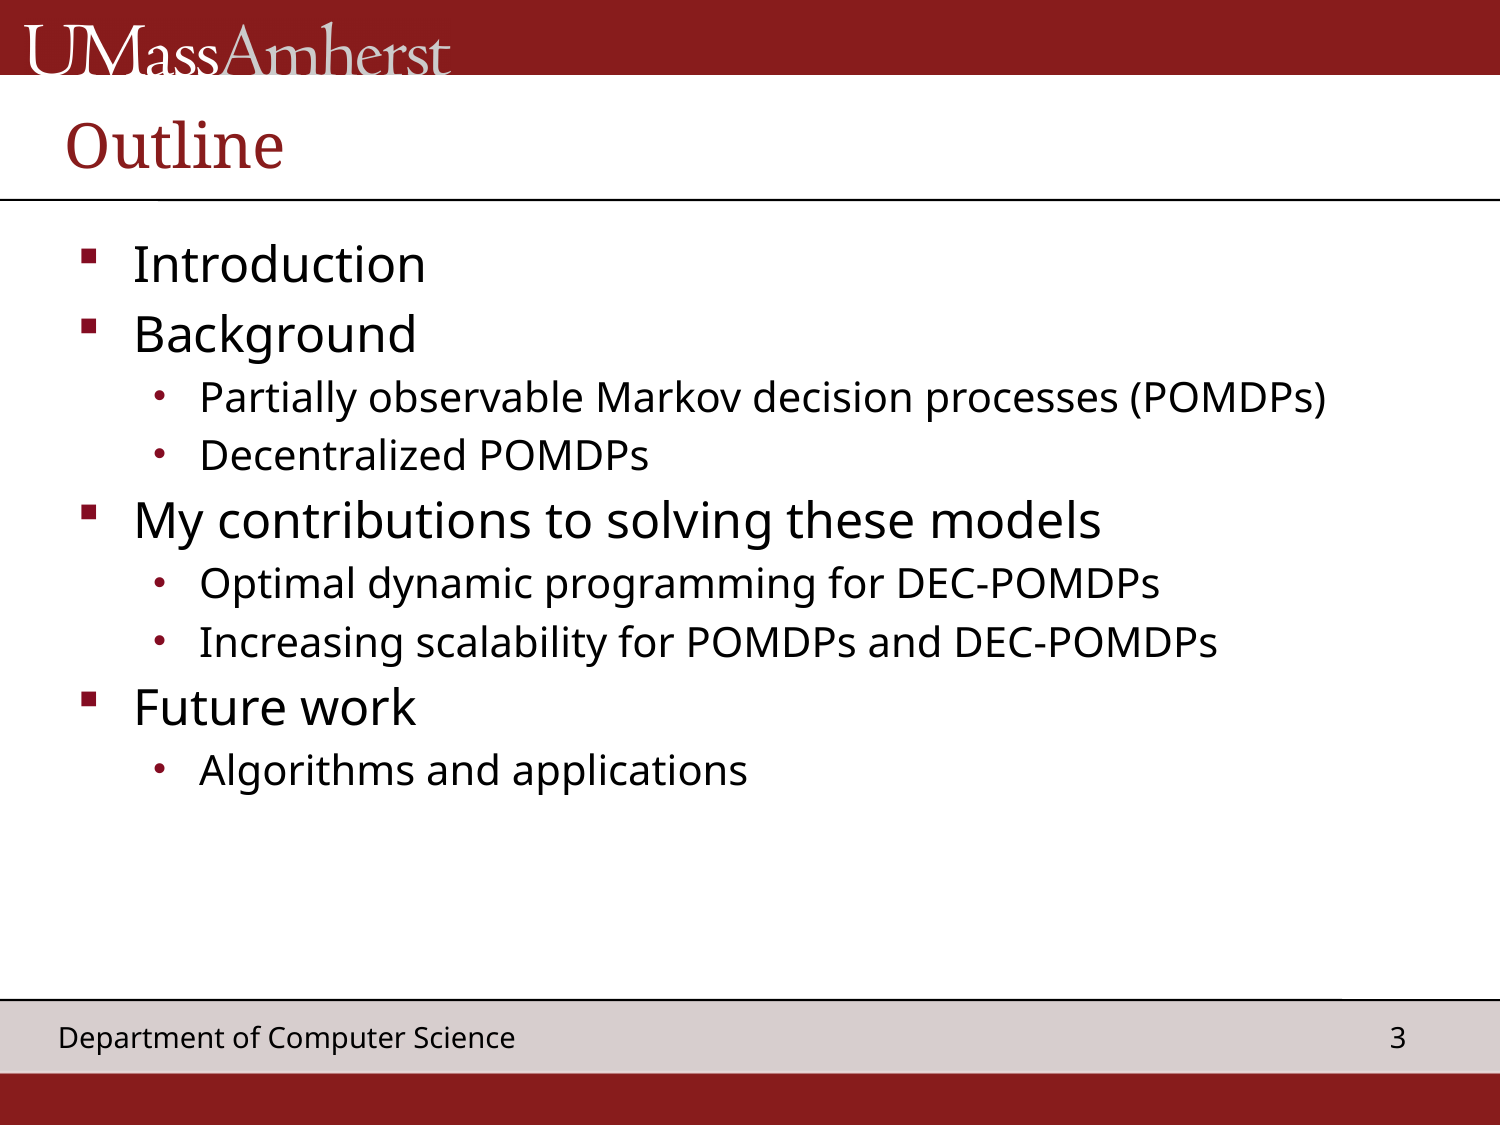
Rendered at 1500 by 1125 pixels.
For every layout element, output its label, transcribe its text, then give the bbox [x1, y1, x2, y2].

list Introduction Background Partially observable Markov decision processes (POMDPs) Decentralized POMDPs My contributions to solving these models Optimal dynamic programming for DEC-POMDPs Increasing scalability for POMDPs and DEC-POMDPs Future work Algorithms and applications [61, 224, 1429, 963]
picture [0, 1002, 1500, 1125]
title Outline [49, 99, 1500, 188]
picture [0, 0, 1500, 75]
